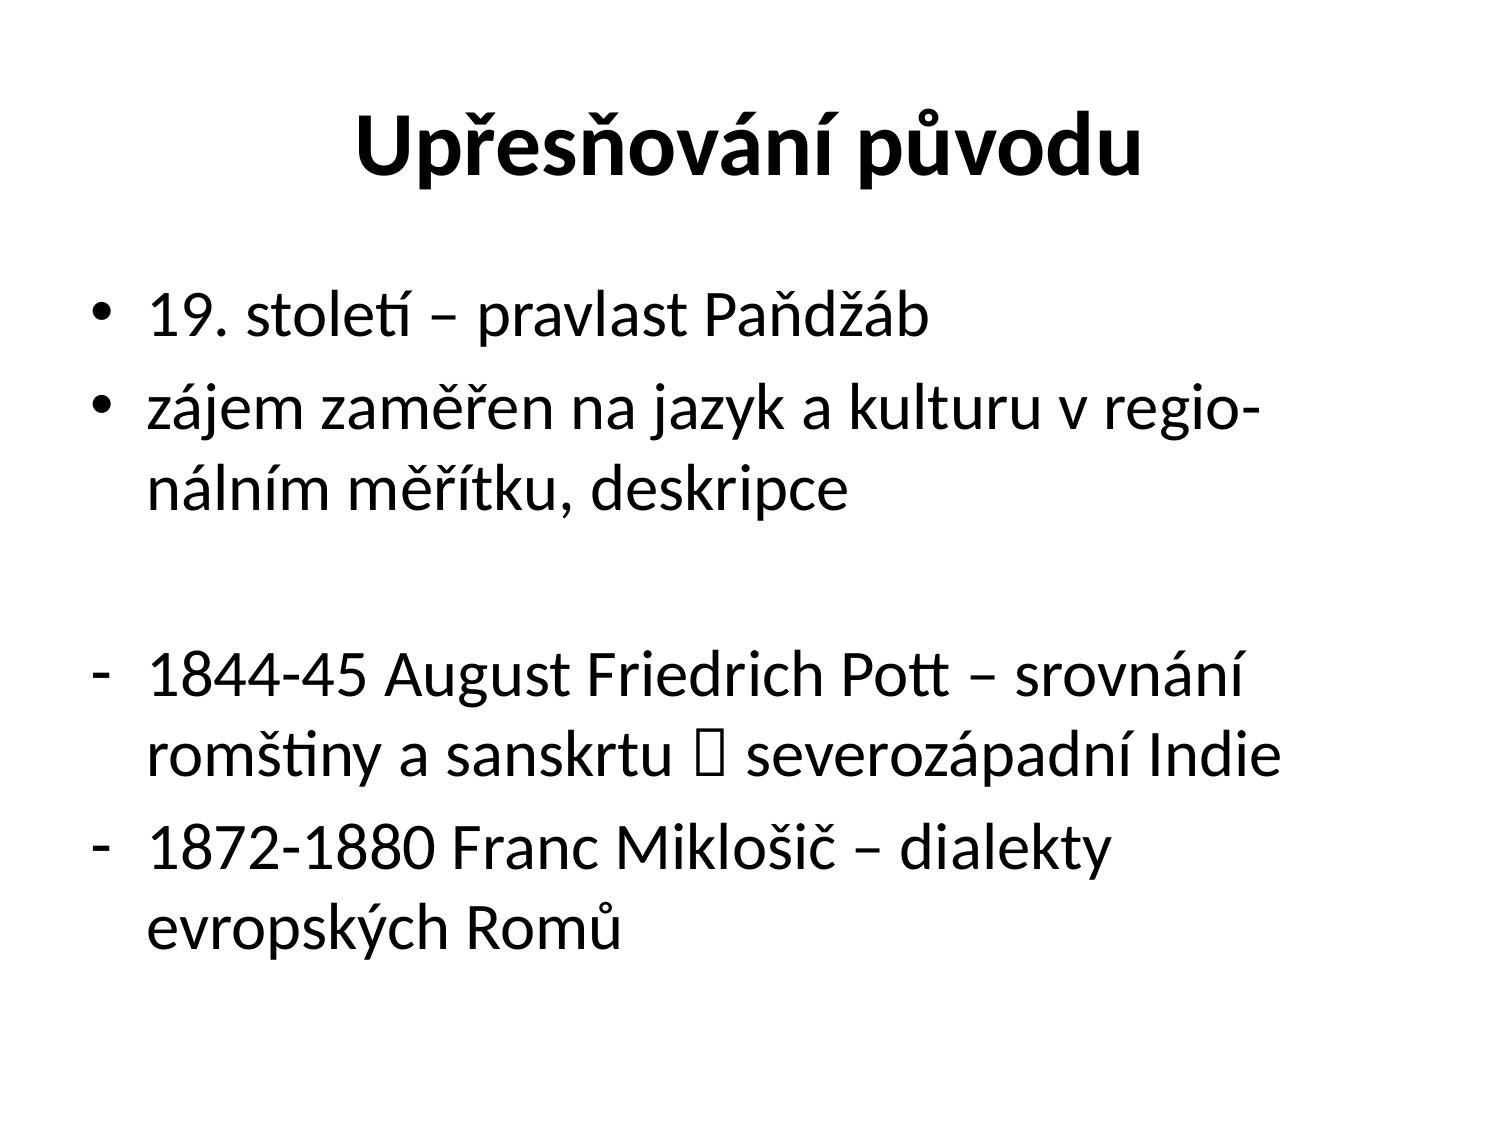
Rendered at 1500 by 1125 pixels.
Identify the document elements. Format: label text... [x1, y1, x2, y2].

list 19. století – pravlast Paňdžáb zájem zaměřen na jazyk a kulturu v regio- nálním měřítku, deskripce 1844-45 August Friedrich Pott – srovnání romštiny a sanskrtu  severozápadní Indie 1872-1880 Franc Miklošič – dialekty evropských Romů [75, 262, 1425, 1005]
title Upřesňování původu [75, 45, 1425, 233]
